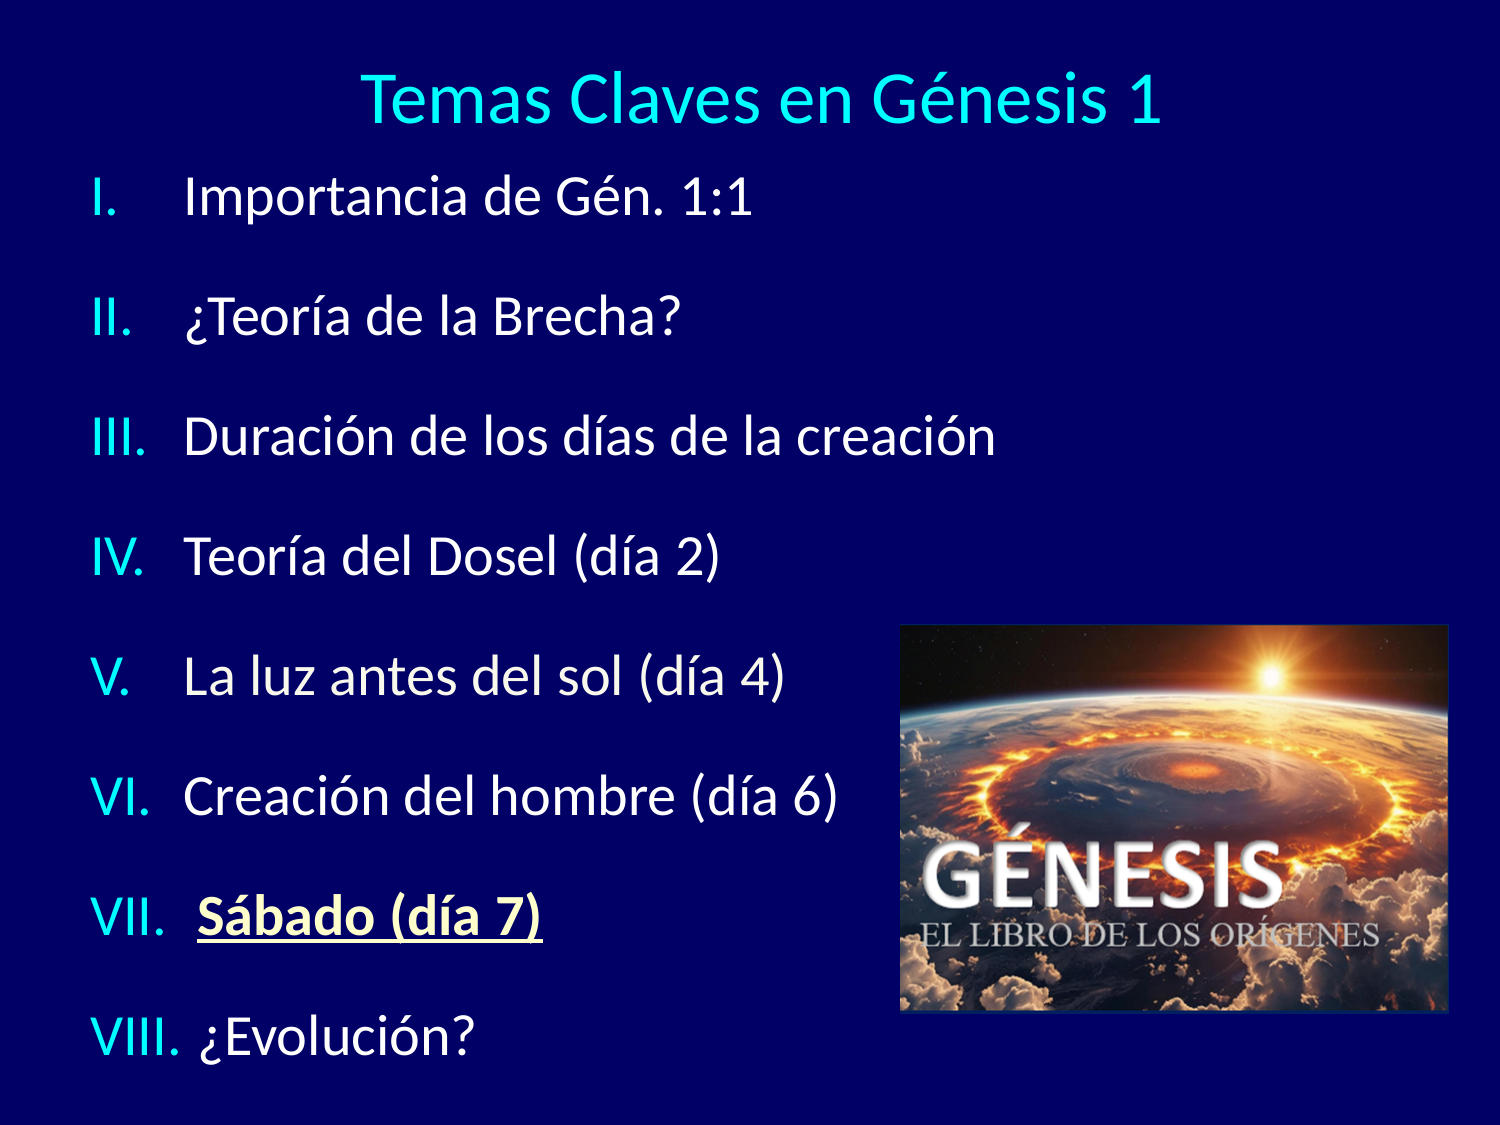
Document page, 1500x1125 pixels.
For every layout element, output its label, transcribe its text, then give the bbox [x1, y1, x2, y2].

picture [899, 624, 1450, 1015]
title Temas Claves en Génesis 1 [249, 37, 1275, 150]
list Importancia de Gén. 1:1 ¿Teoría de la Brecha? Duración de los días de la creación Teoría del Dosel (día 2) La luz antes del sol (día 4) Creación del hombre (día 6) Sábado (día 7) ¿Evolución? [74, 149, 1163, 1076]
